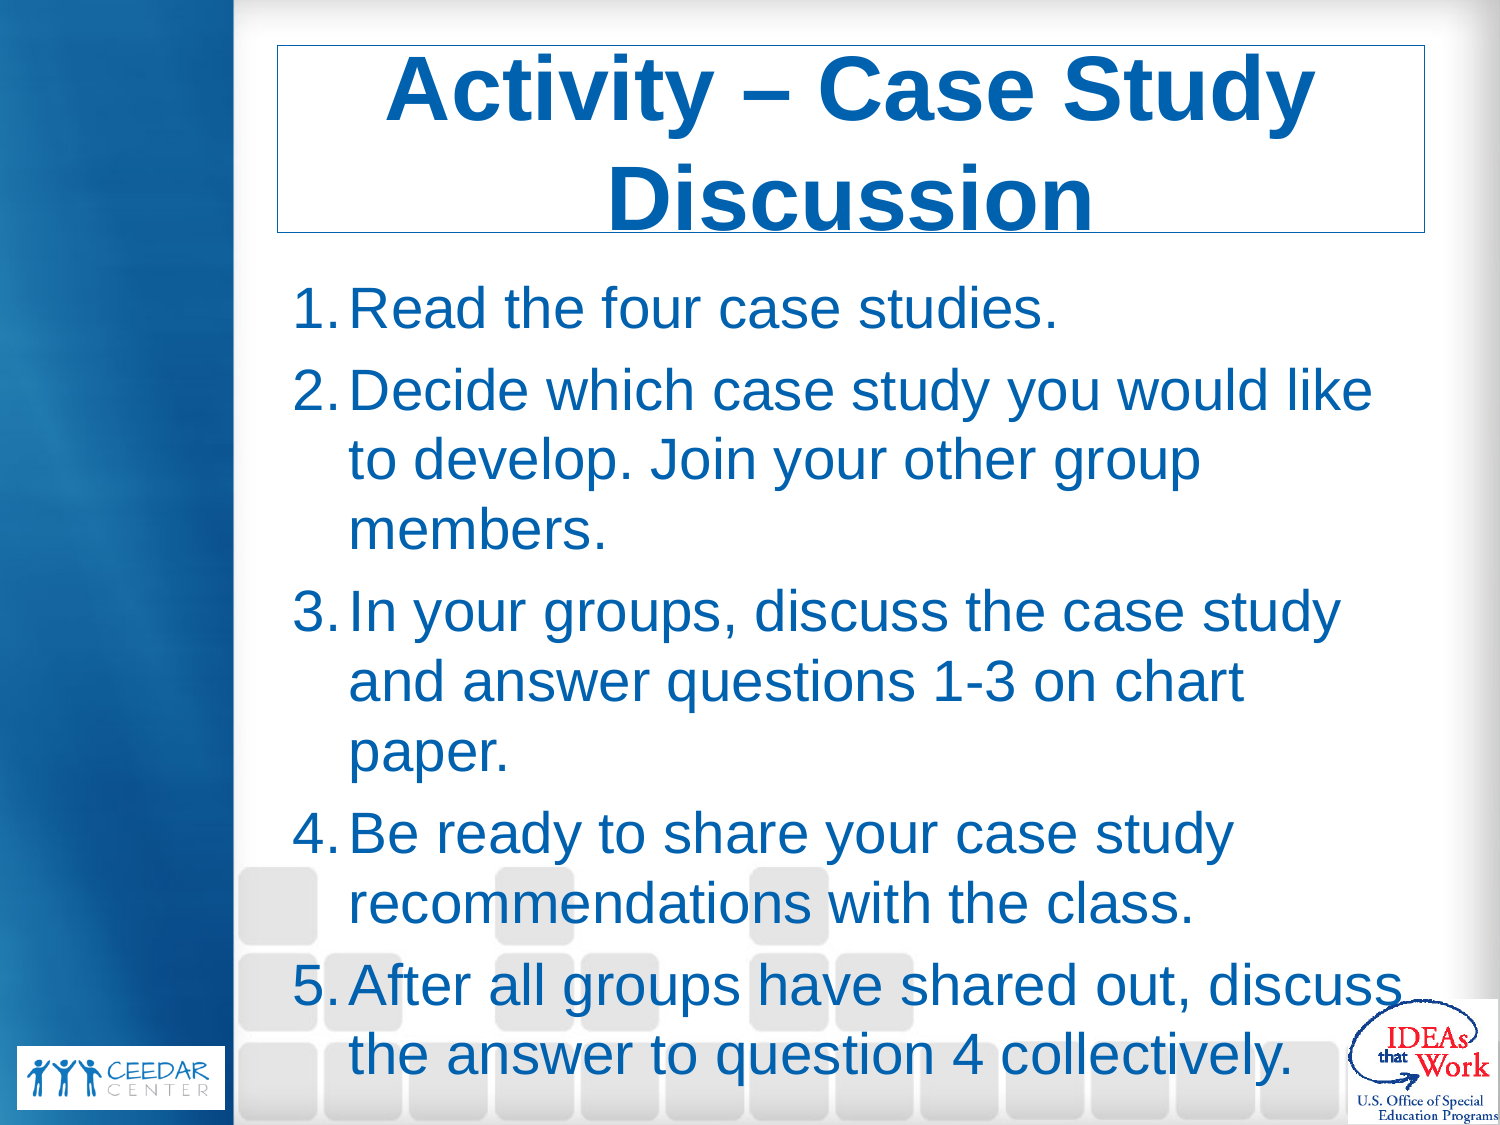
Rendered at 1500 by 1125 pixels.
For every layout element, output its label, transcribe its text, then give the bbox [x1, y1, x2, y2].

list Read the four case studies. Decide which case study you would like to develop. Join your other group members. In your groups, discuss the case study and answer questions 1-3 on chart paper. Be ready to share your case study recommendations with the class. After all groups have shared out, discuss the answer to question 4 collectively. [277, 262, 1425, 1094]
picture [0, 0, 1500, 1125]
title Activity – Case Study Discussion [277, 45, 1425, 233]
